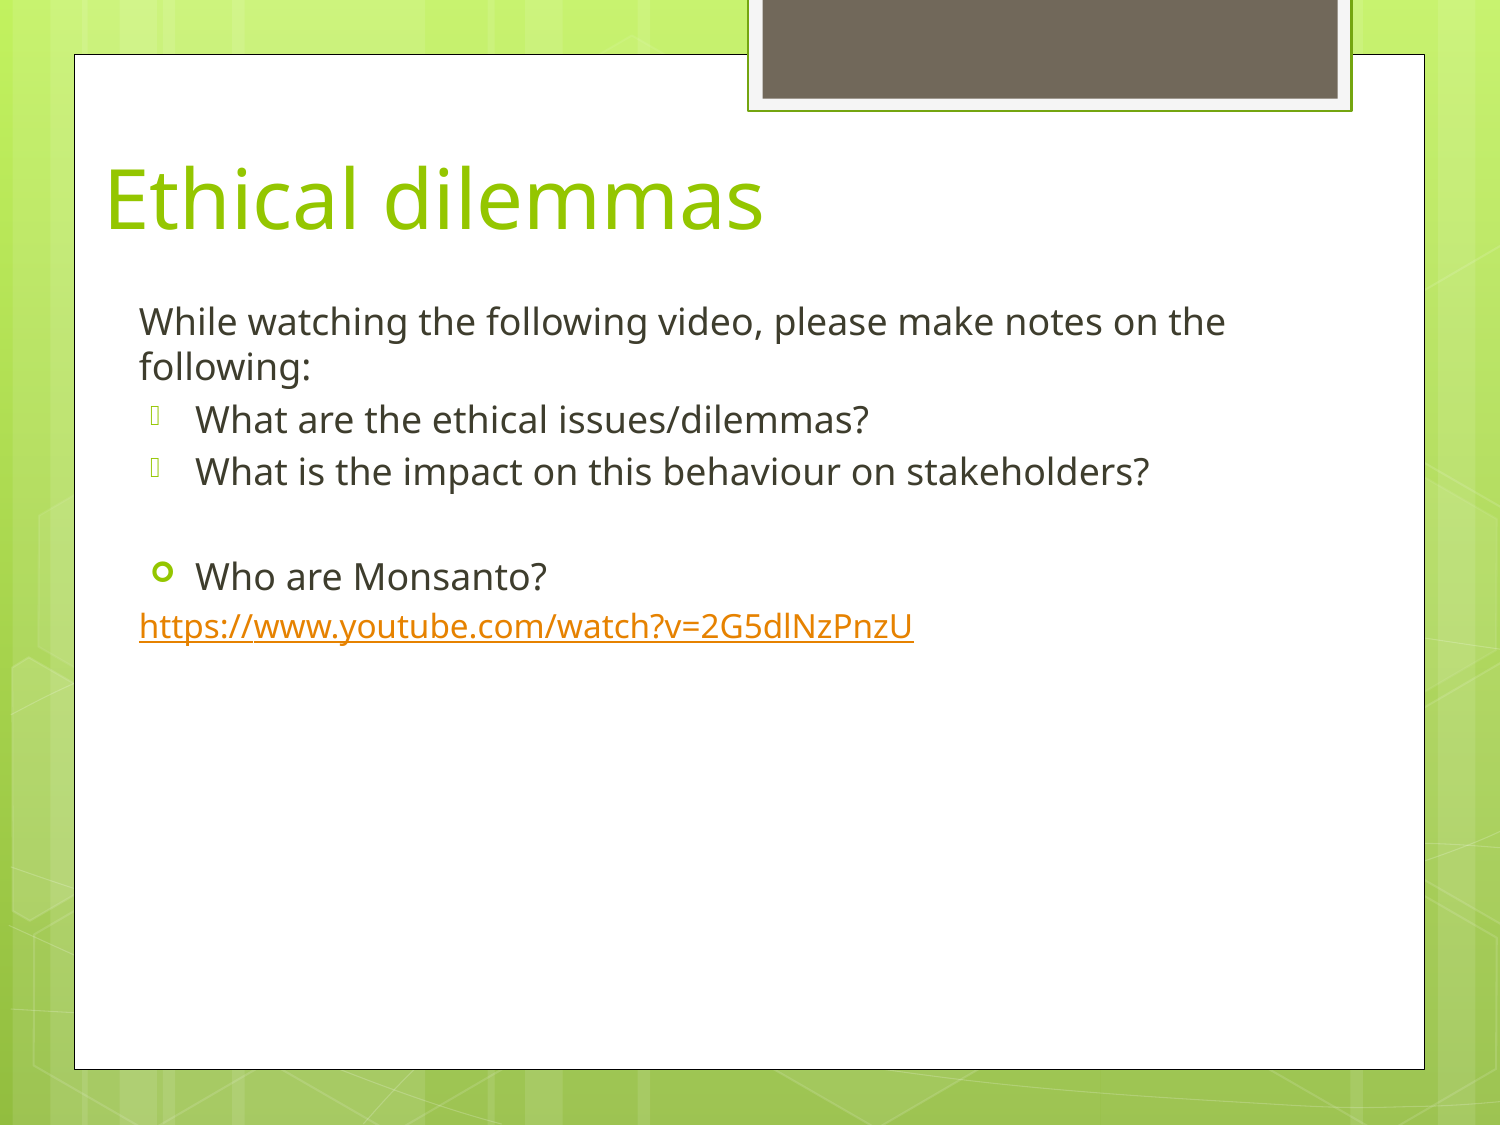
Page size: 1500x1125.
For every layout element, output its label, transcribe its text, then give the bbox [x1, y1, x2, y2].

list While watching the following video, please make notes on the following: What are the ethical issues/dilemmas? What is the impact on this behaviour on stakeholders? Who are Monsanto? https://www.youtube.com/watch?v=2G5dlNzPnzU [123, 290, 1400, 941]
title Ethical dilemmas [88, 66, 1241, 254]
